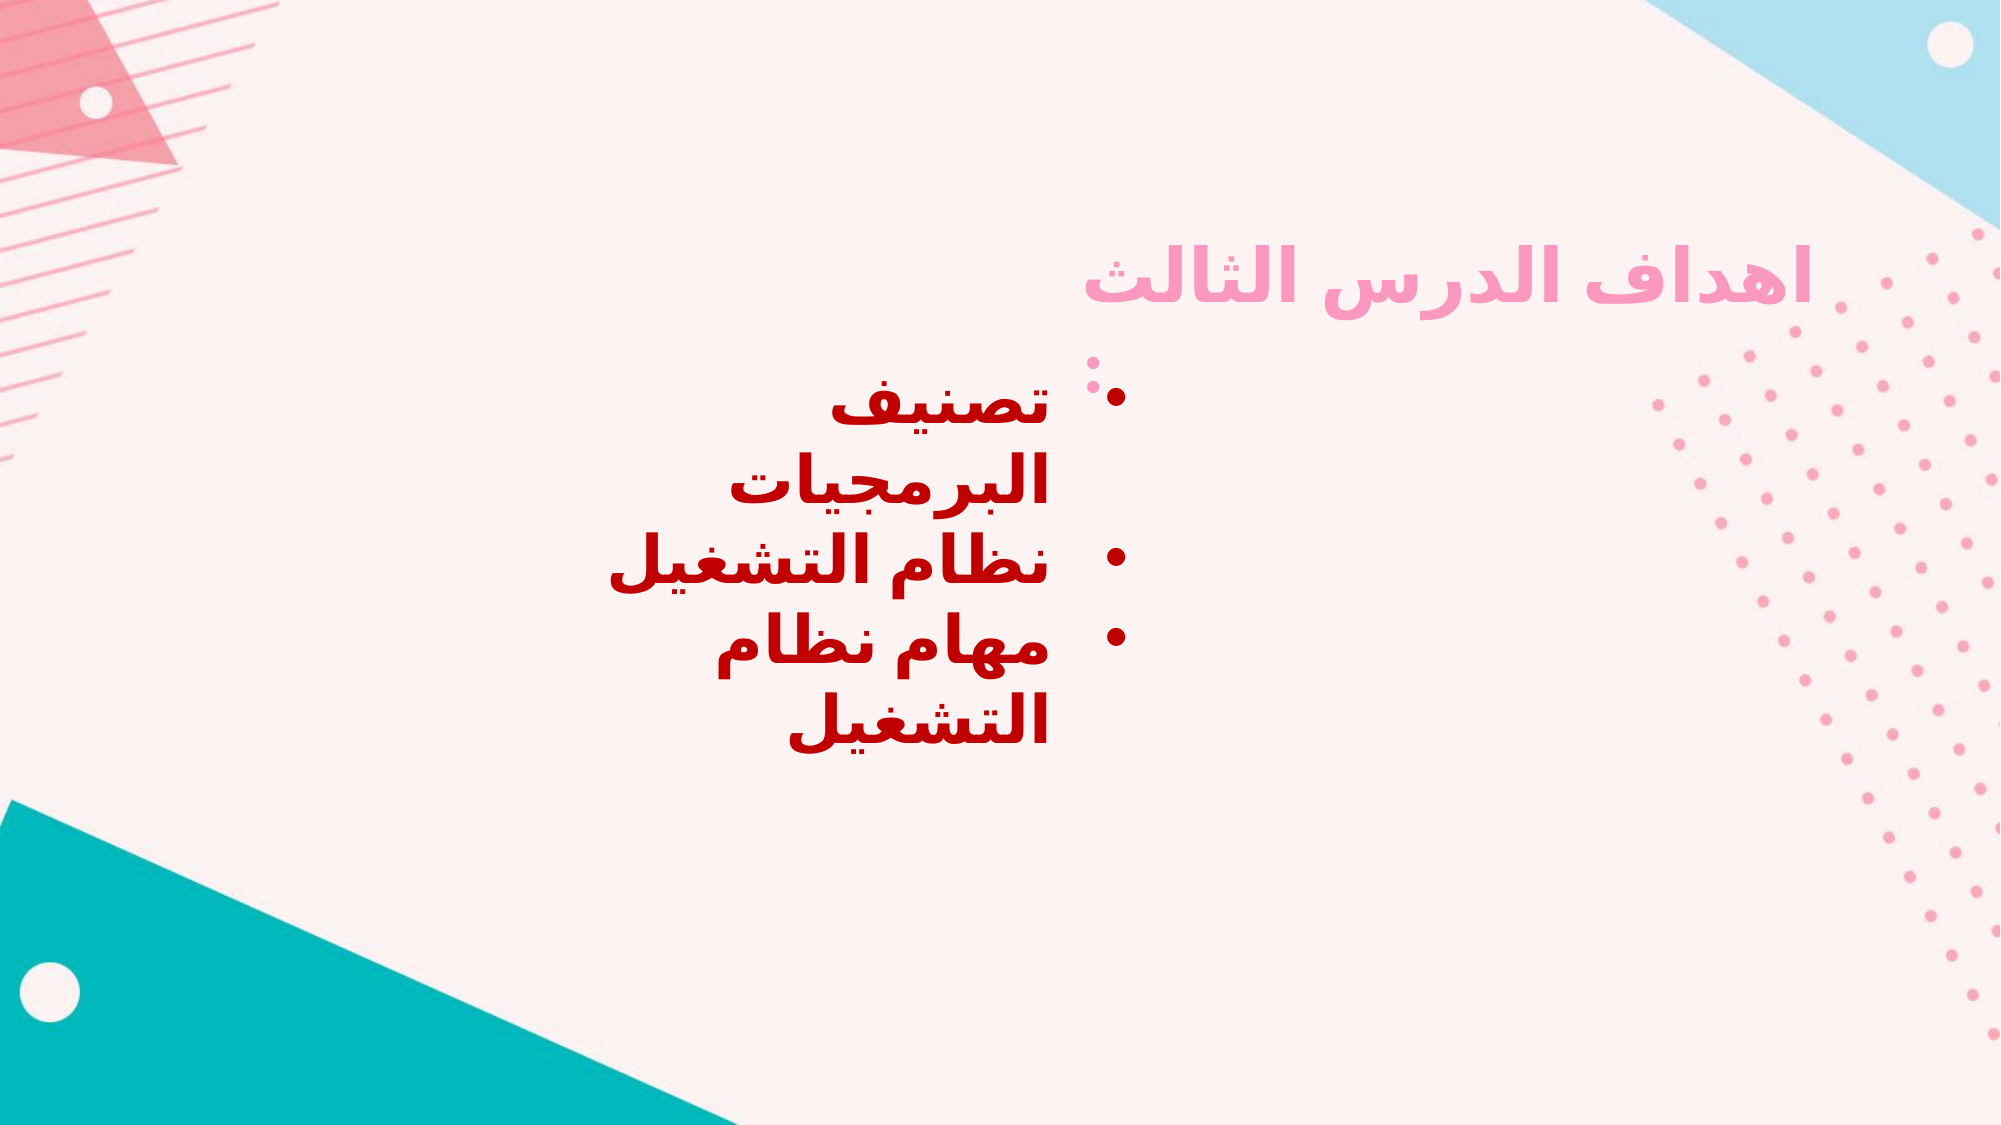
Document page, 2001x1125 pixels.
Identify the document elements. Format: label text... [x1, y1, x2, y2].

text_box تصنيف البرمجيات نظام التشغيل مهام نظام التشغيل [588, 349, 1143, 764]
picture [0, 0, 2000, 1125]
text_box اهداف الدرس الثالث : [1066, 220, 1850, 416]
